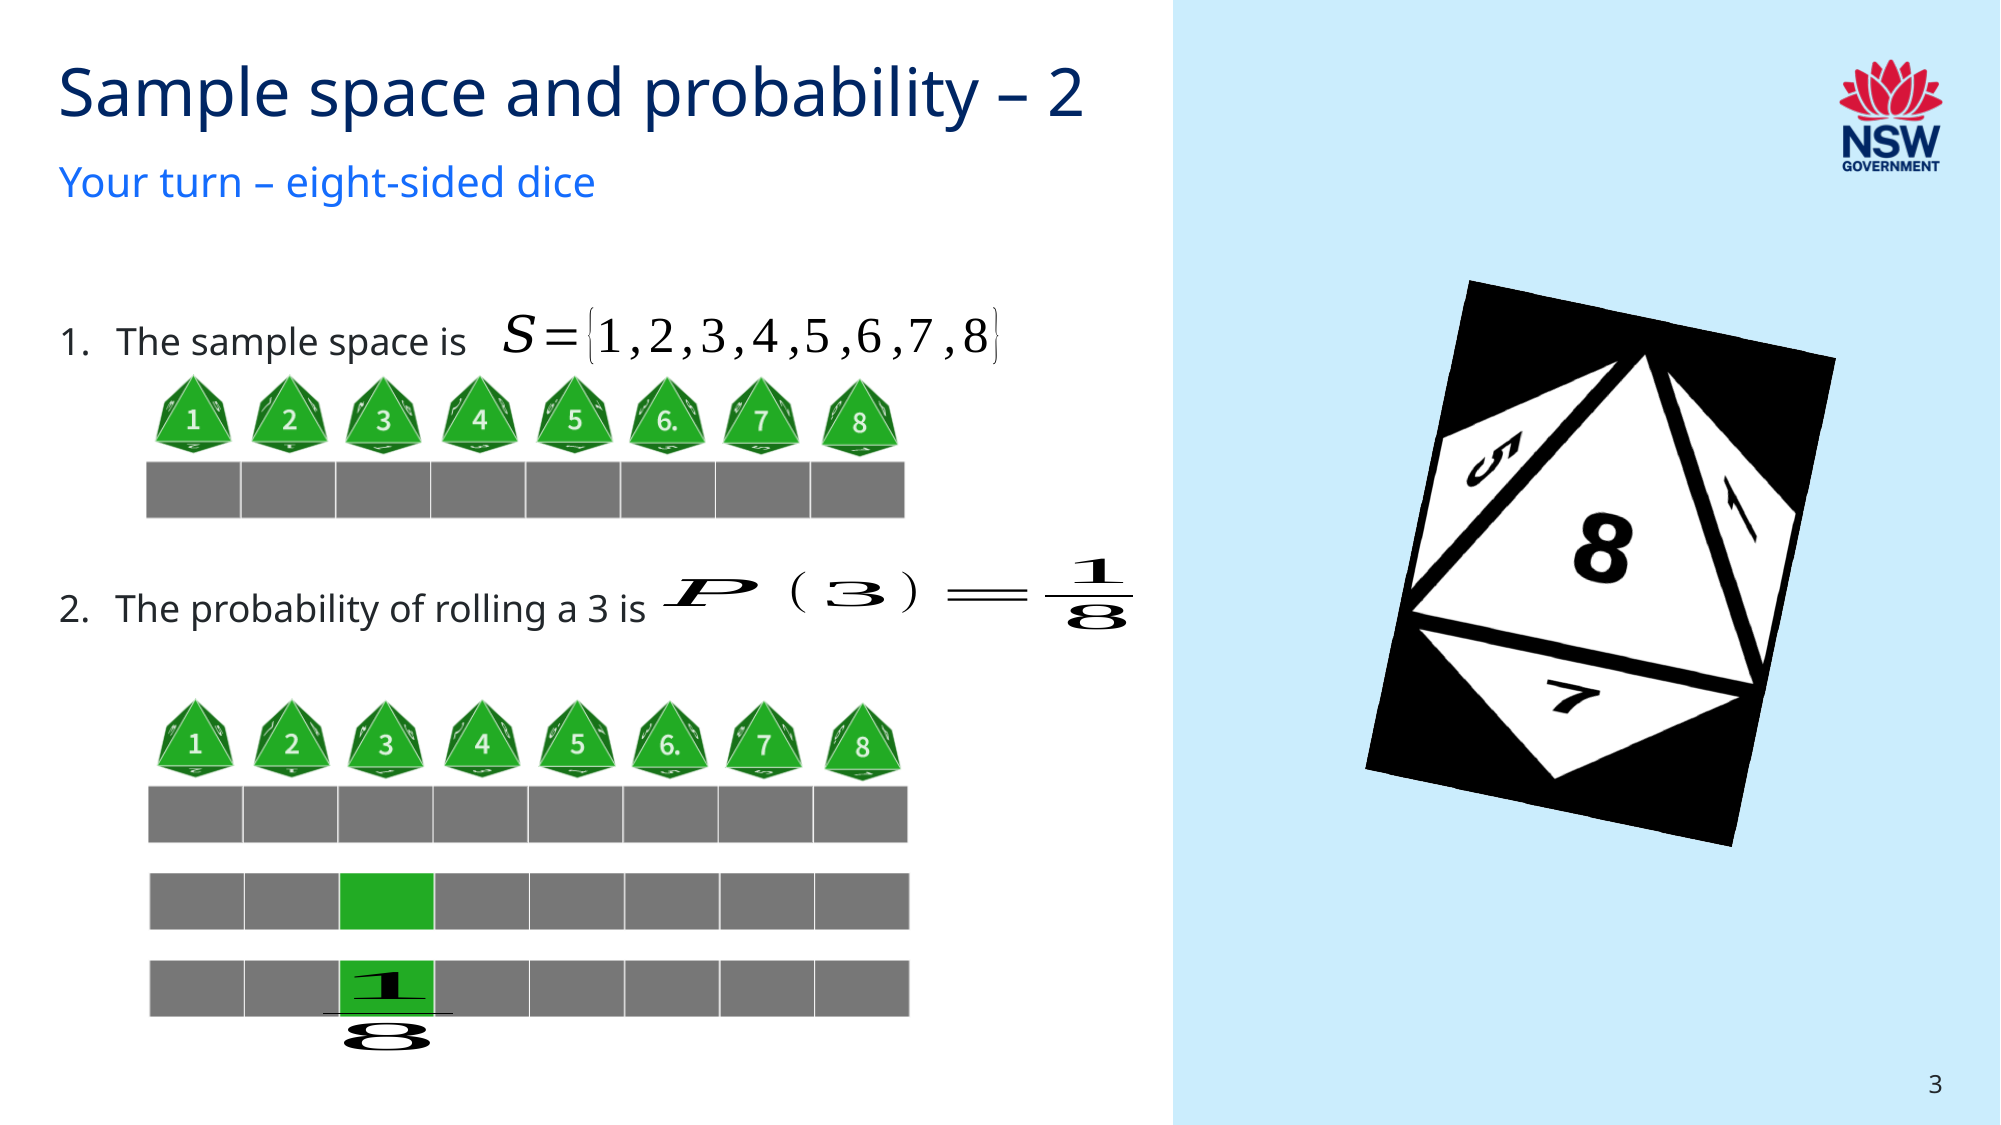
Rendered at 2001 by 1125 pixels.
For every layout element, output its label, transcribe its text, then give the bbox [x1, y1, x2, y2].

list Your turn – eight-sided dice [59, 155, 1140, 207]
title Sample space and probability – 2 [59, 59, 1263, 149]
picture [136, 606, 924, 939]
text_box The probability of rolling a 3 is [58, 562, 1140, 675]
picture [1788, 348, 1836, 580]
picture [1575, 813, 1739, 847]
picture [1463, 281, 1615, 312]
picture [134, 367, 921, 531]
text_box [136, 950, 924, 1061]
picture [1839, 59, 1943, 172]
picture [1366, 553, 1412, 779]
slide_number 3 [1824, 1068, 1943, 1099]
list The sample space is [59, 295, 1140, 562]
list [1412, 312, 1788, 813]
